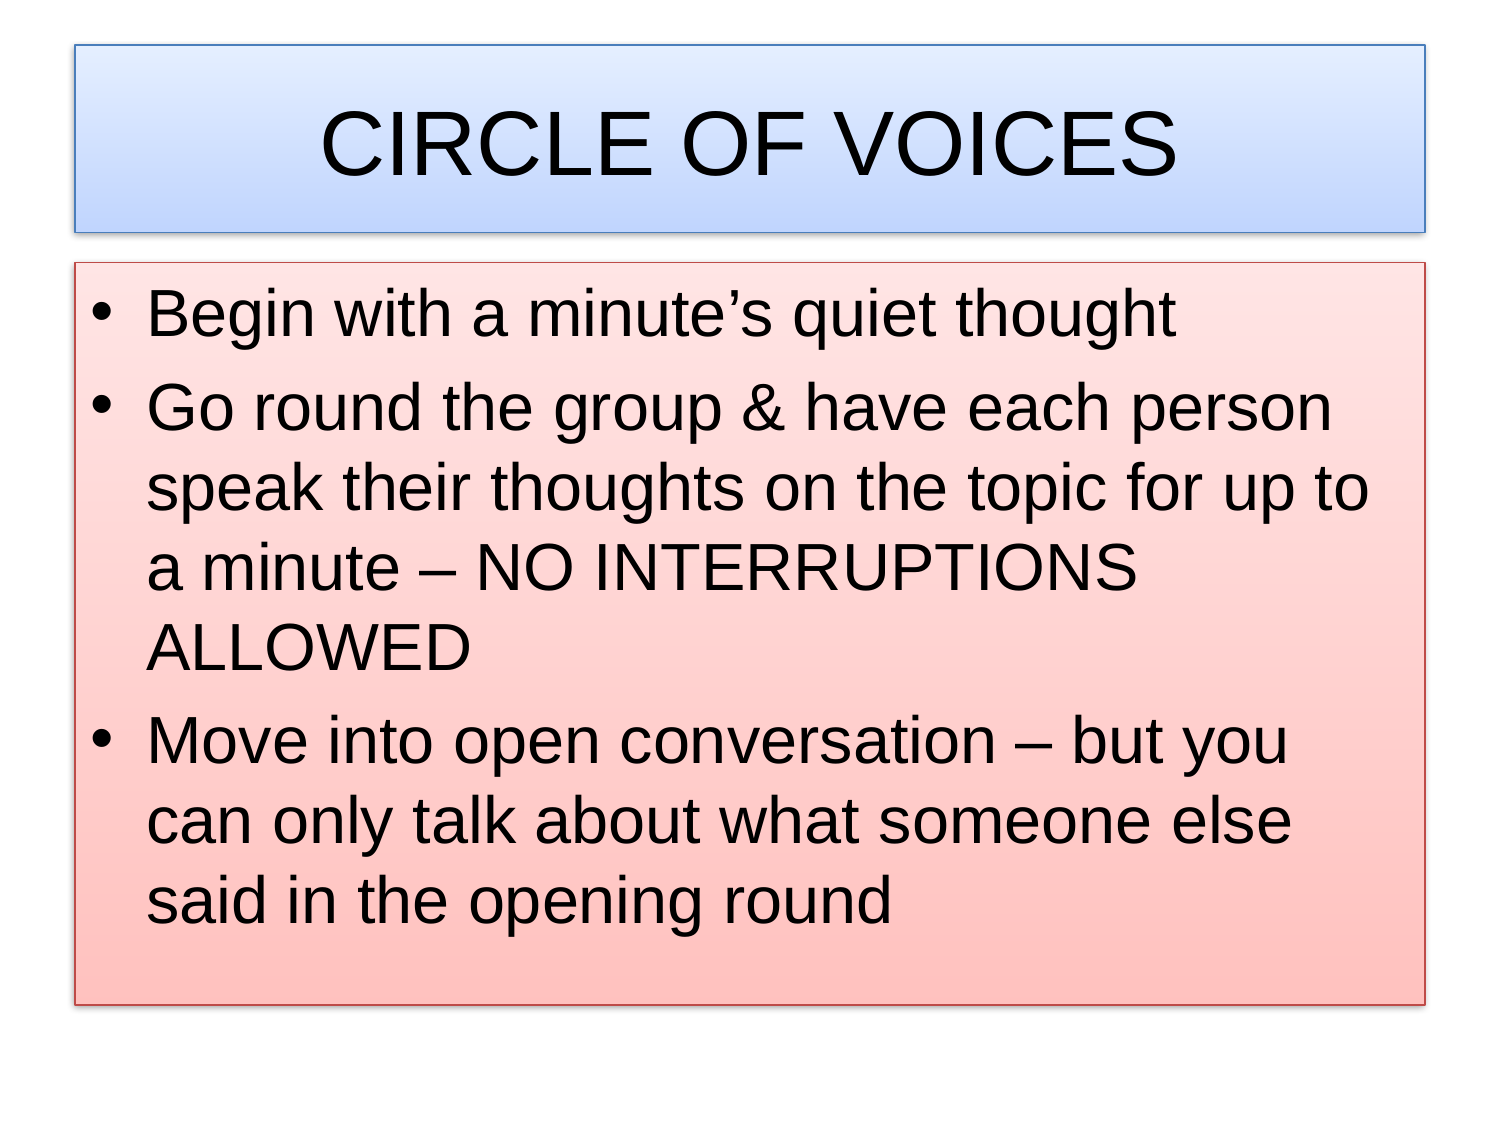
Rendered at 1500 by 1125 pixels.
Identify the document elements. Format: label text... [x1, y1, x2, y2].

list Begin with a minute’s quiet thought Go round the group & have each person speak their thoughts on the topic for up to a minute – NO INTERRUPTIONS ALLOWED Move into open conversation – but you can only talk about what someone else said in the opening round [74, 262, 1426, 1006]
title CIRCLE OF VOICES [74, 44, 1426, 233]
